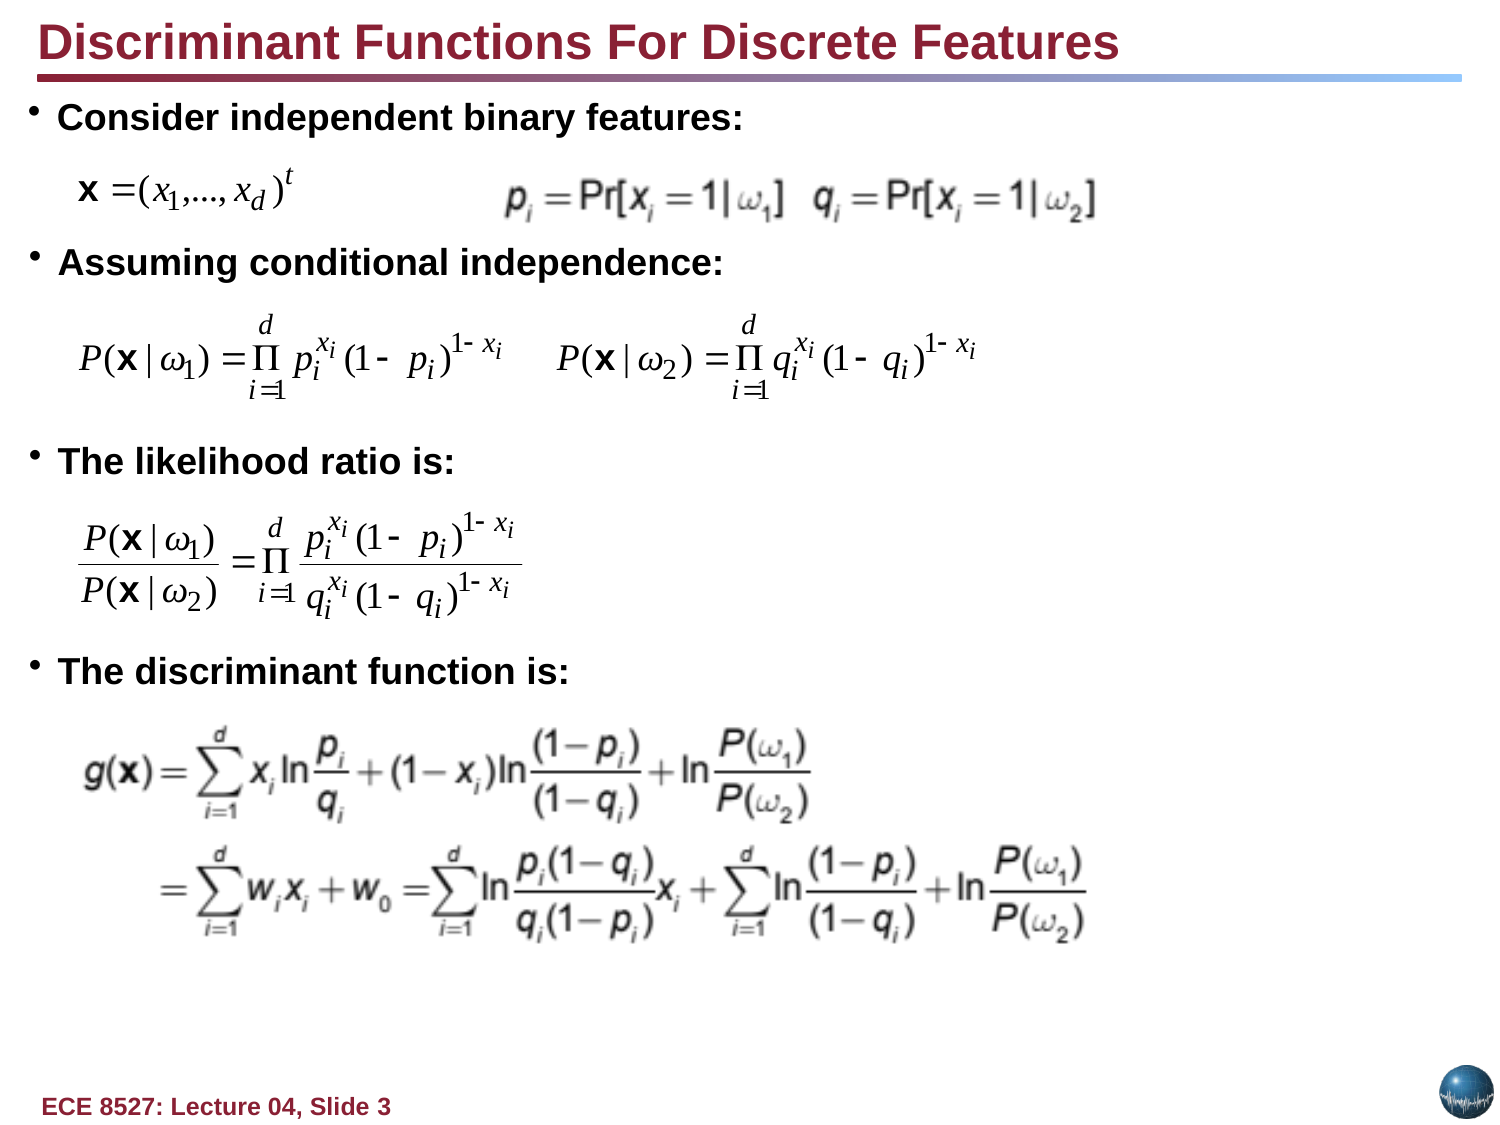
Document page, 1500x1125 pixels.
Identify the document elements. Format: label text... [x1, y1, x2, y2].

text_box The discriminant function is: [28, 647, 1447, 720]
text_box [74, 307, 984, 406]
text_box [74, 157, 1098, 227]
text_box The likelihood ratio is: [28, 436, 1447, 510]
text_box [79, 714, 1089, 946]
text_box Discriminant Functions For Discrete Features [37, 9, 1163, 70]
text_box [74, 502, 527, 626]
text_box Assuming conditional independence: [28, 238, 1447, 311]
picture [1439, 1065, 1494, 1119]
text_box Consider independent binary features: [27, 93, 1447, 166]
